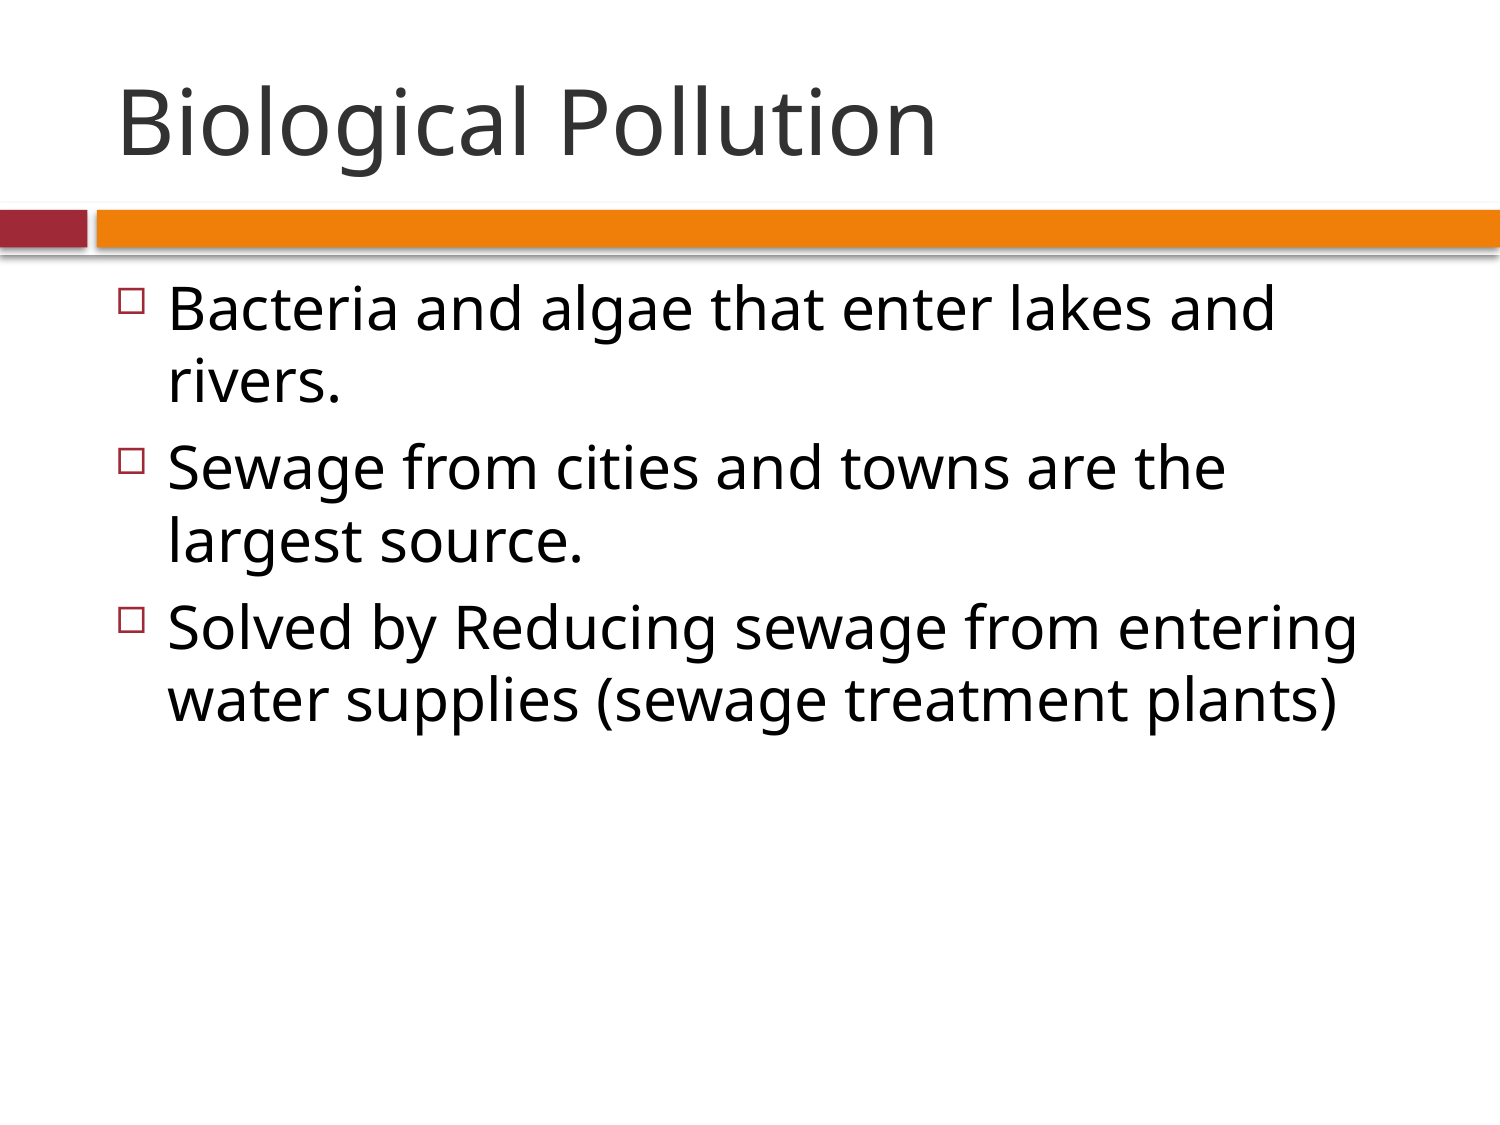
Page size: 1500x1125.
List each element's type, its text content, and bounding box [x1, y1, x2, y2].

list Bacteria and algae that enter lakes and rivers. Sewage from cities and towns are the largest source. Solved by Reducing sewage from entering water supplies (sewage treatment plants) [100, 262, 1439, 1001]
title Biological Pollution [100, 37, 1439, 201]
